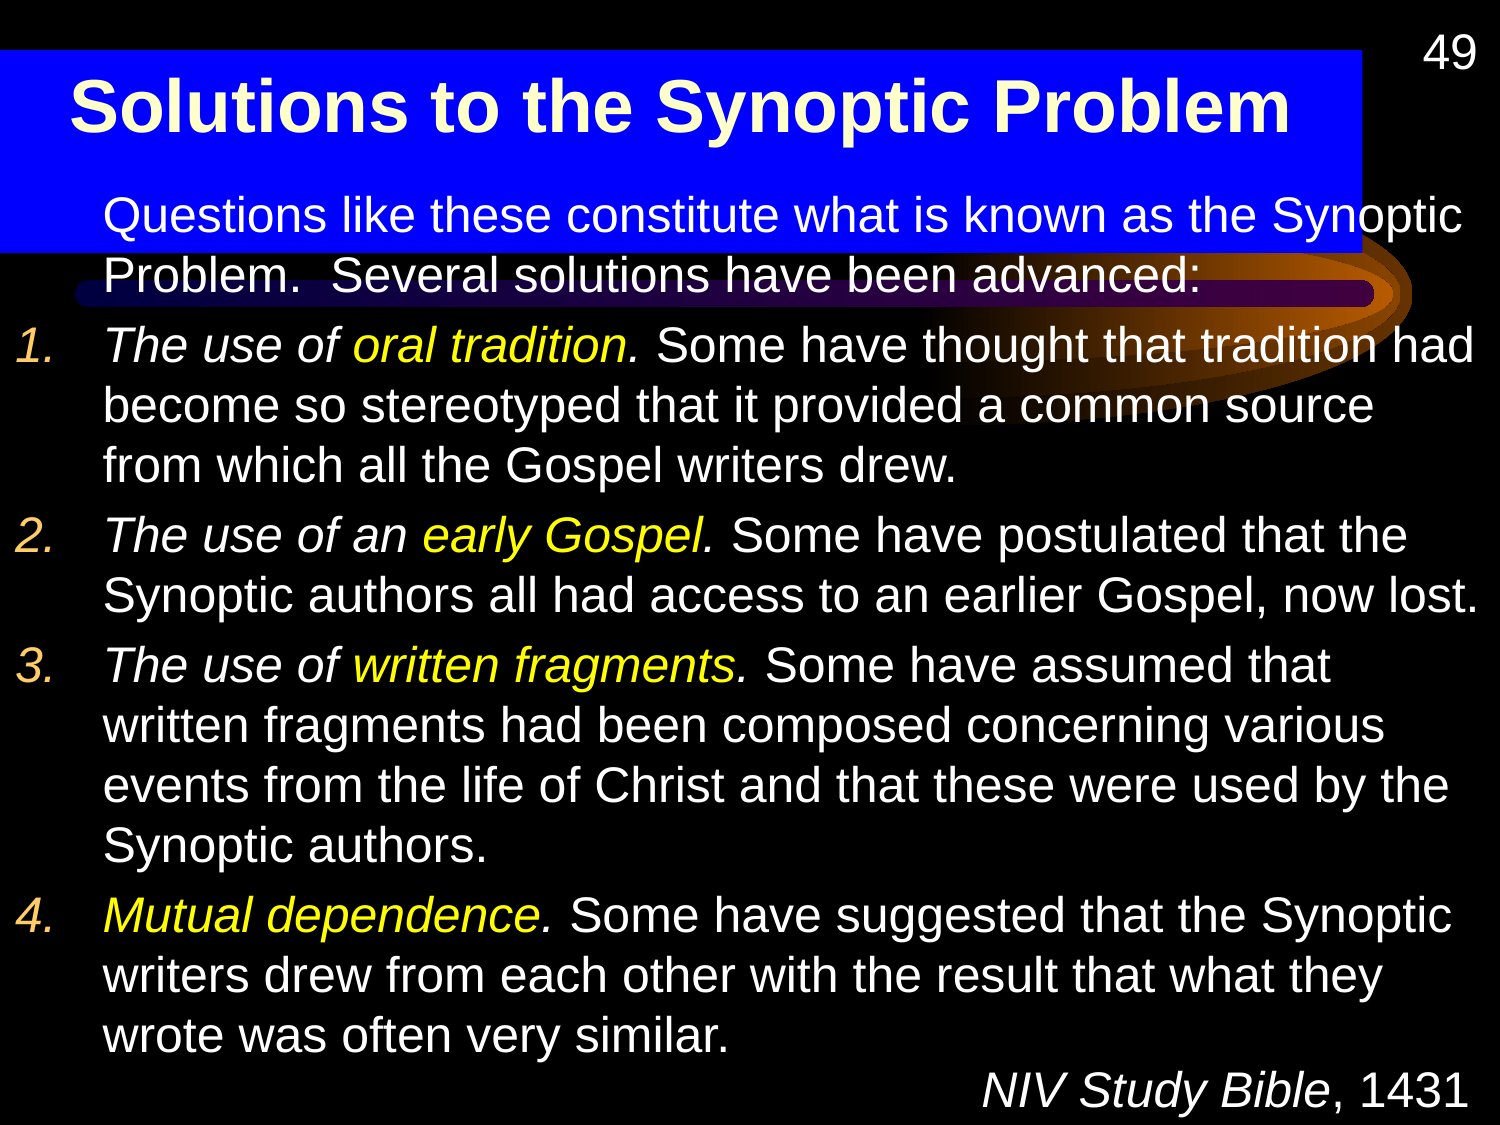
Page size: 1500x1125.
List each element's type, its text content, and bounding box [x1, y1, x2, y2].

text_box 49 [1407, 12, 1494, 88]
text_box Questions like these constitute what is known as the Synoptic Problem. Several solutions have been advanced: The use of oral tradition. Some have thought that tradition had become so stereotyped that it provided a common source from which all the Gospel writers drew. The use of an early Gospel. Some have postulated that the Synoptic authors all had access to an earlier Gospel, now lost. The use of written fragments. Some have assumed that written fragments had been composed concerning various events from the life of Christ and that these were used by the Synoptic authors. Mutual dependence. Some have suggested that the Synoptic writers drew from each other with the result that what they wrote was often very similar. [0, 174, 1500, 1125]
title Solutions to the Synoptic Problem [0, 50, 1363, 174]
